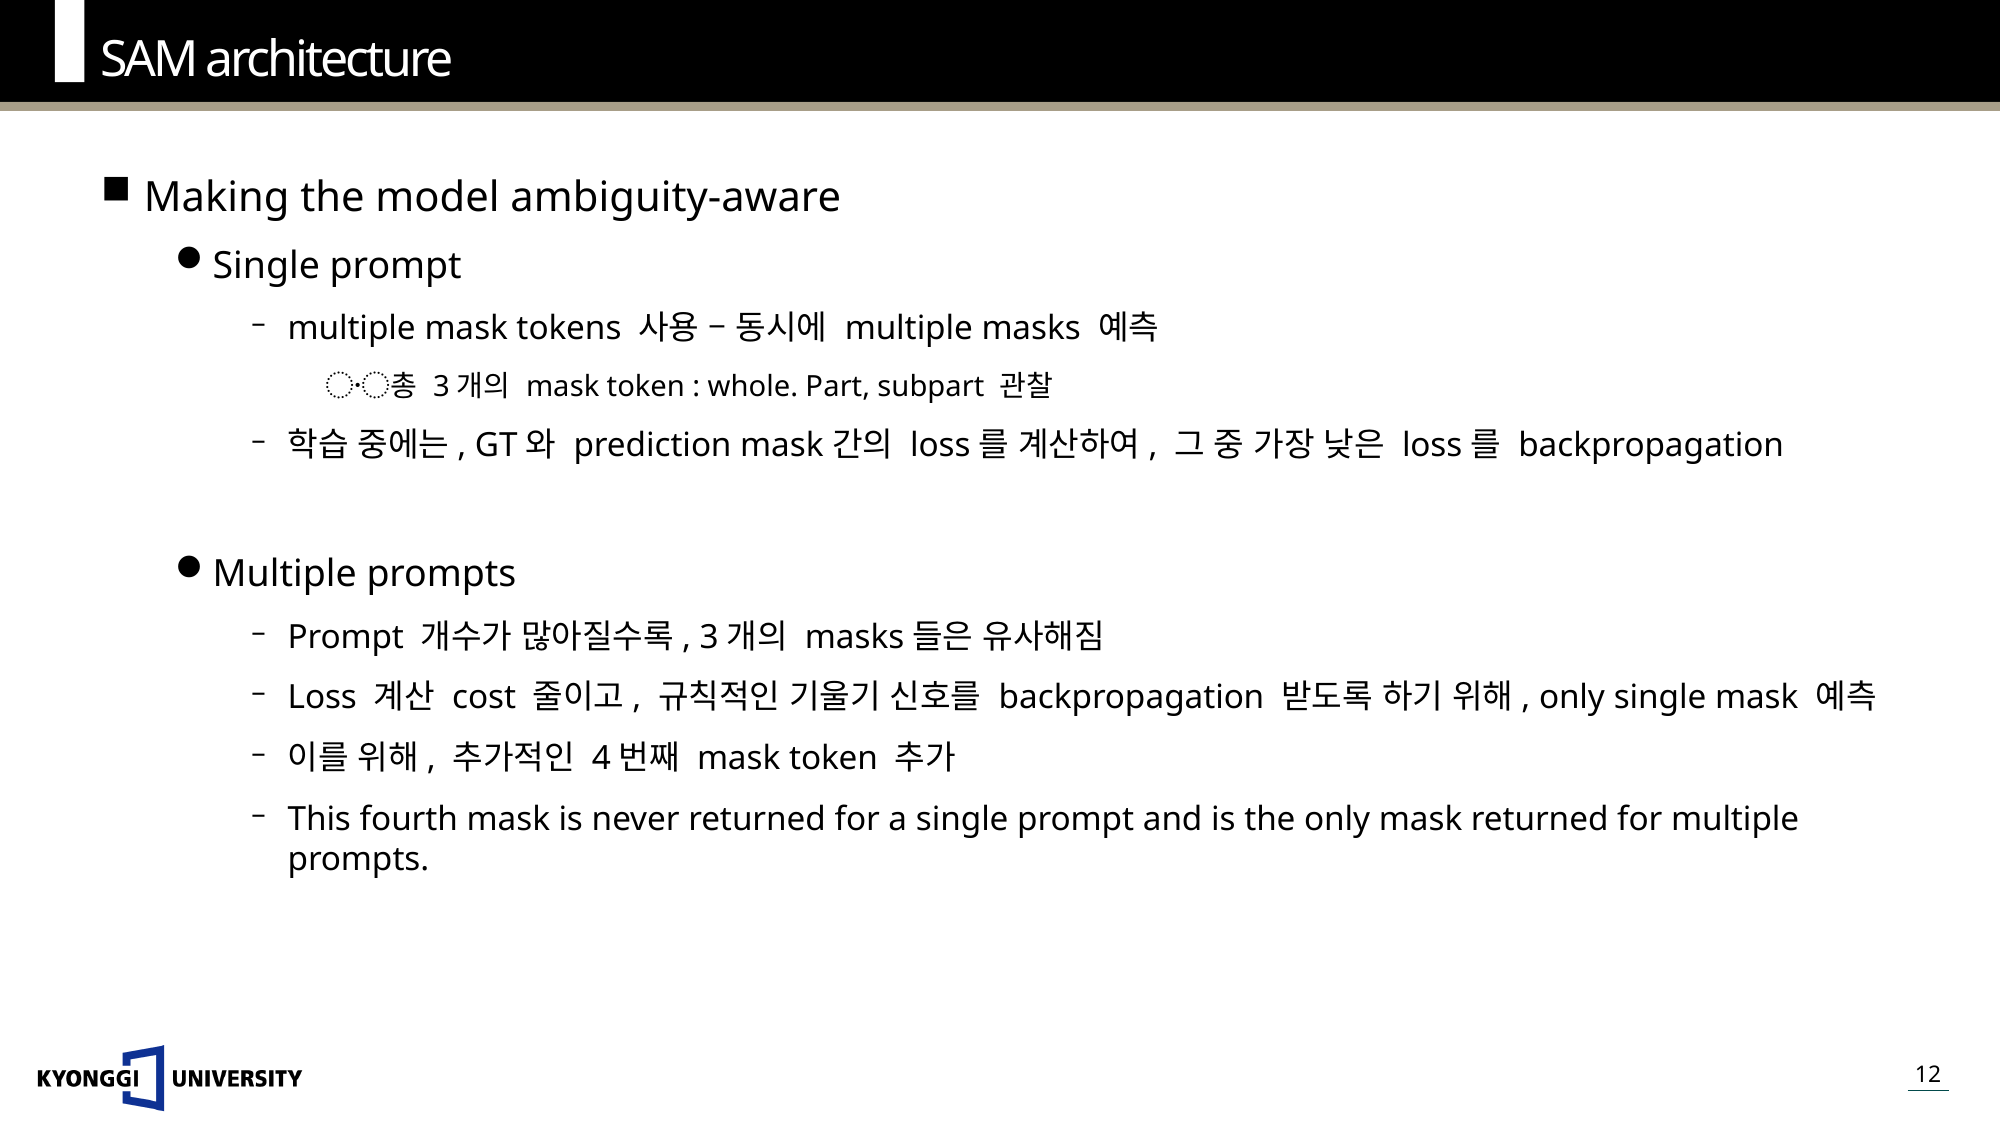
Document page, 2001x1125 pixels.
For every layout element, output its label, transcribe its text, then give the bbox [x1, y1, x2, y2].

list SAM architecture [85, 0, 1946, 99]
picture [25, 1035, 309, 1119]
list Making the model ambiguity-aware Single prompt multiple mask tokens 사용 – 동시에 multiple masks 예측 총 3개의 mask token : whole. Part, subpart 관찰 학습 중에는, GT와 prediction mask간의 loss를 계산하여, 그 중 가장 낮은 loss를 backpropagation Multiple prompts Prompt 개수가 많아질수록, 3개의 masks들은 유사해짐 Loss 계산 cost 줄이고, 규칙적인 기울기 신호를 backpropagation 받도록 하기 위해, only single mask 예측 이를 위해, 추가적인 4번째 mask token 추가 This fourth mask is never returned for a single prompt and is the only mask returned for multiple prompts. [85, 162, 1945, 1029]
picture [0, 0, 2000, 111]
